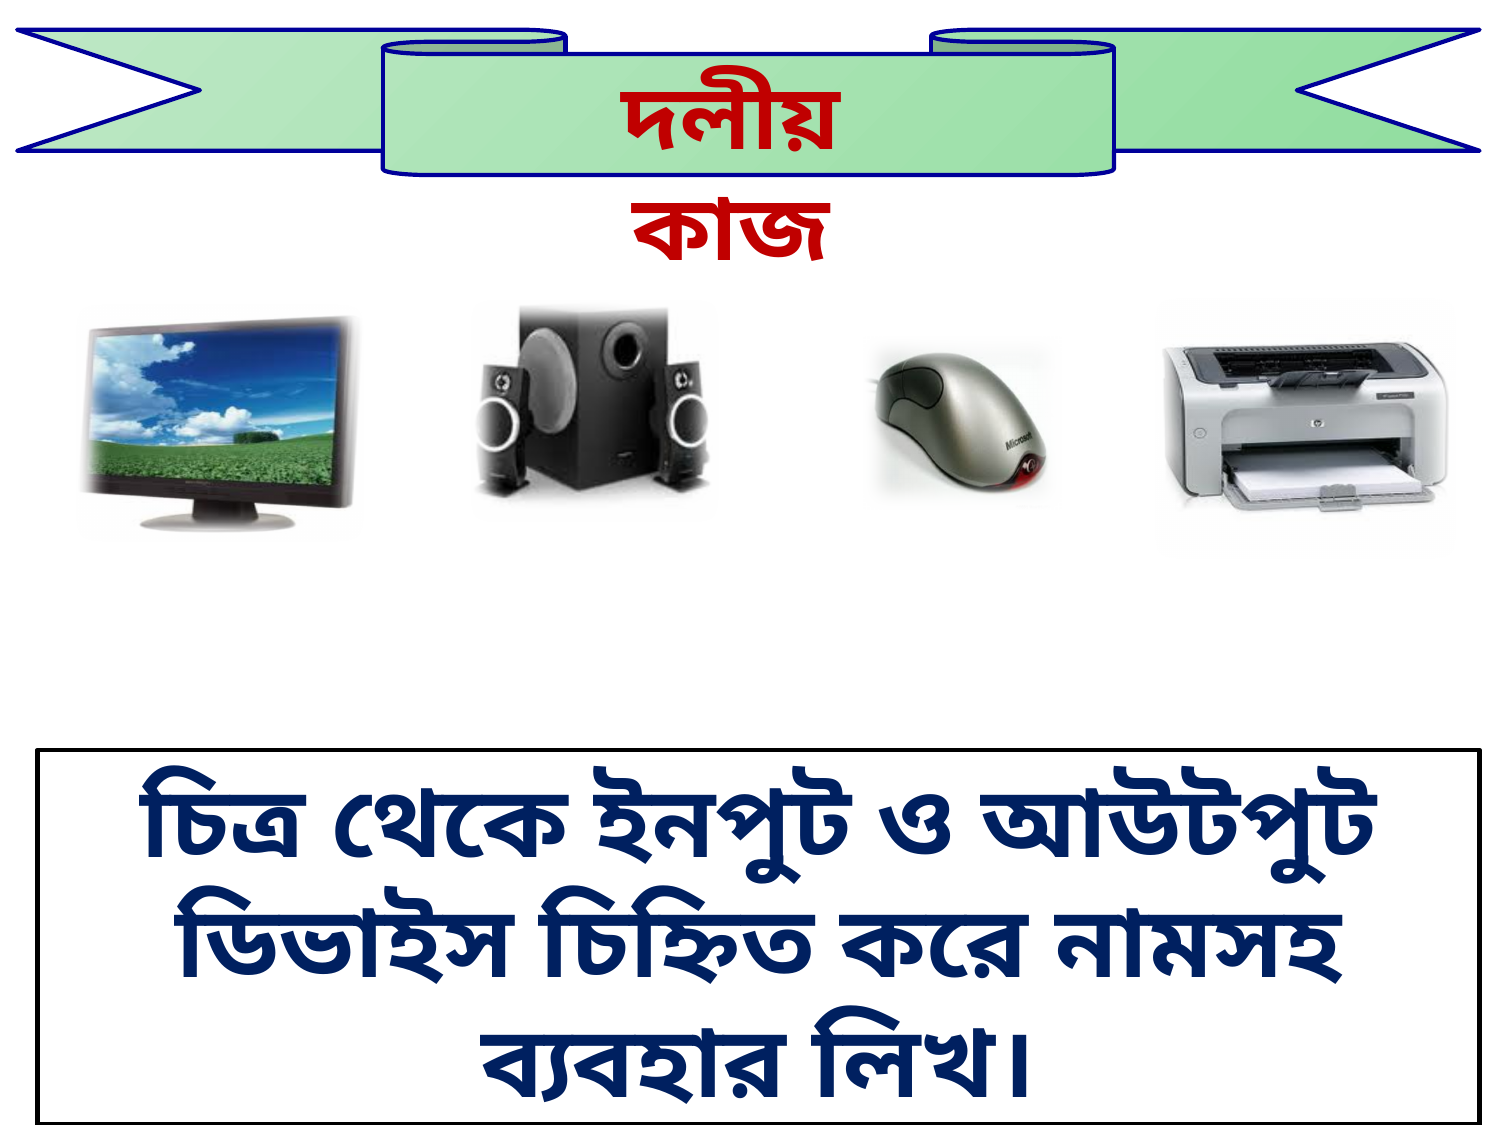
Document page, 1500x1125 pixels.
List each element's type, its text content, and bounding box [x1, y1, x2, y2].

picture [862, 335, 1063, 511]
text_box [16, 29, 1480, 178]
text_box চিত্র থেকে ইনপুট ও আউটপুট ডিভাইস চিহ্নিত করে নামসহ ব্যবহার লিখ। [37, 750, 1480, 1125]
picture [469, 298, 720, 525]
picture [1154, 297, 1457, 561]
picture [74, 303, 365, 543]
